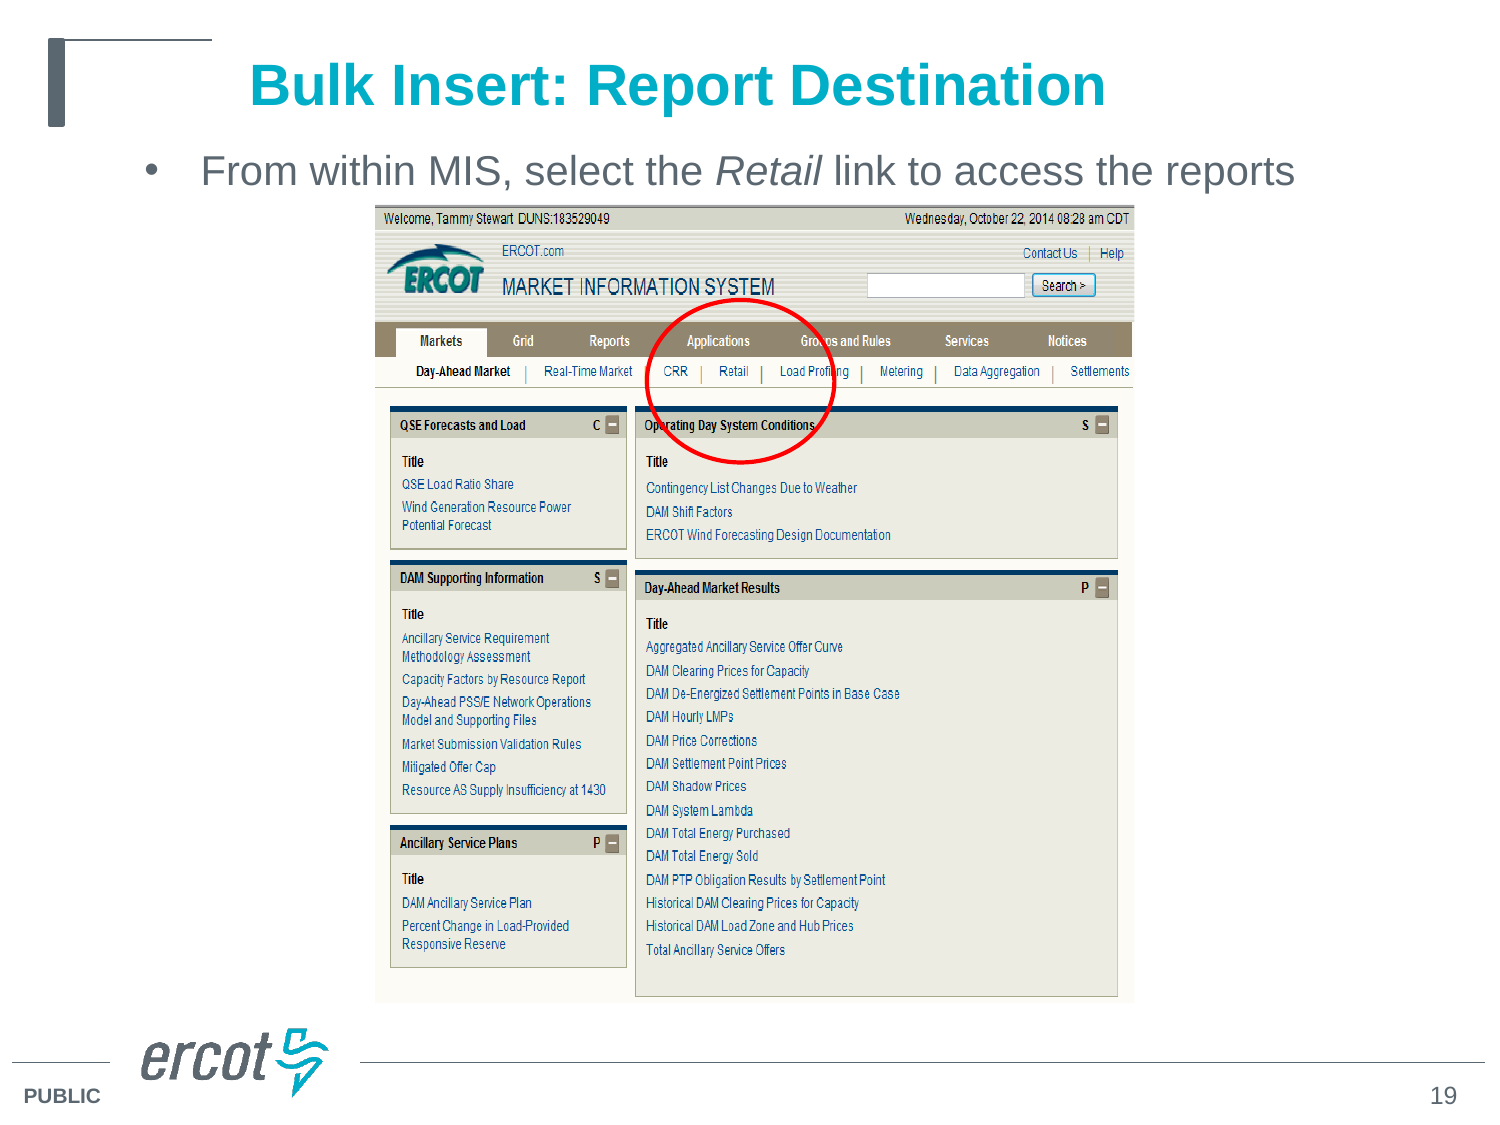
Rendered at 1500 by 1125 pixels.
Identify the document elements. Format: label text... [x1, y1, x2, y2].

picture [137, 1024, 332, 1100]
picture [374, 204, 1135, 1004]
list From within MIS, select the Retail link to access the reports [129, 136, 1380, 187]
title Bulk Insert: Report Destination [234, 39, 1275, 125]
slide_number 19 [1400, 1076, 1488, 1113]
